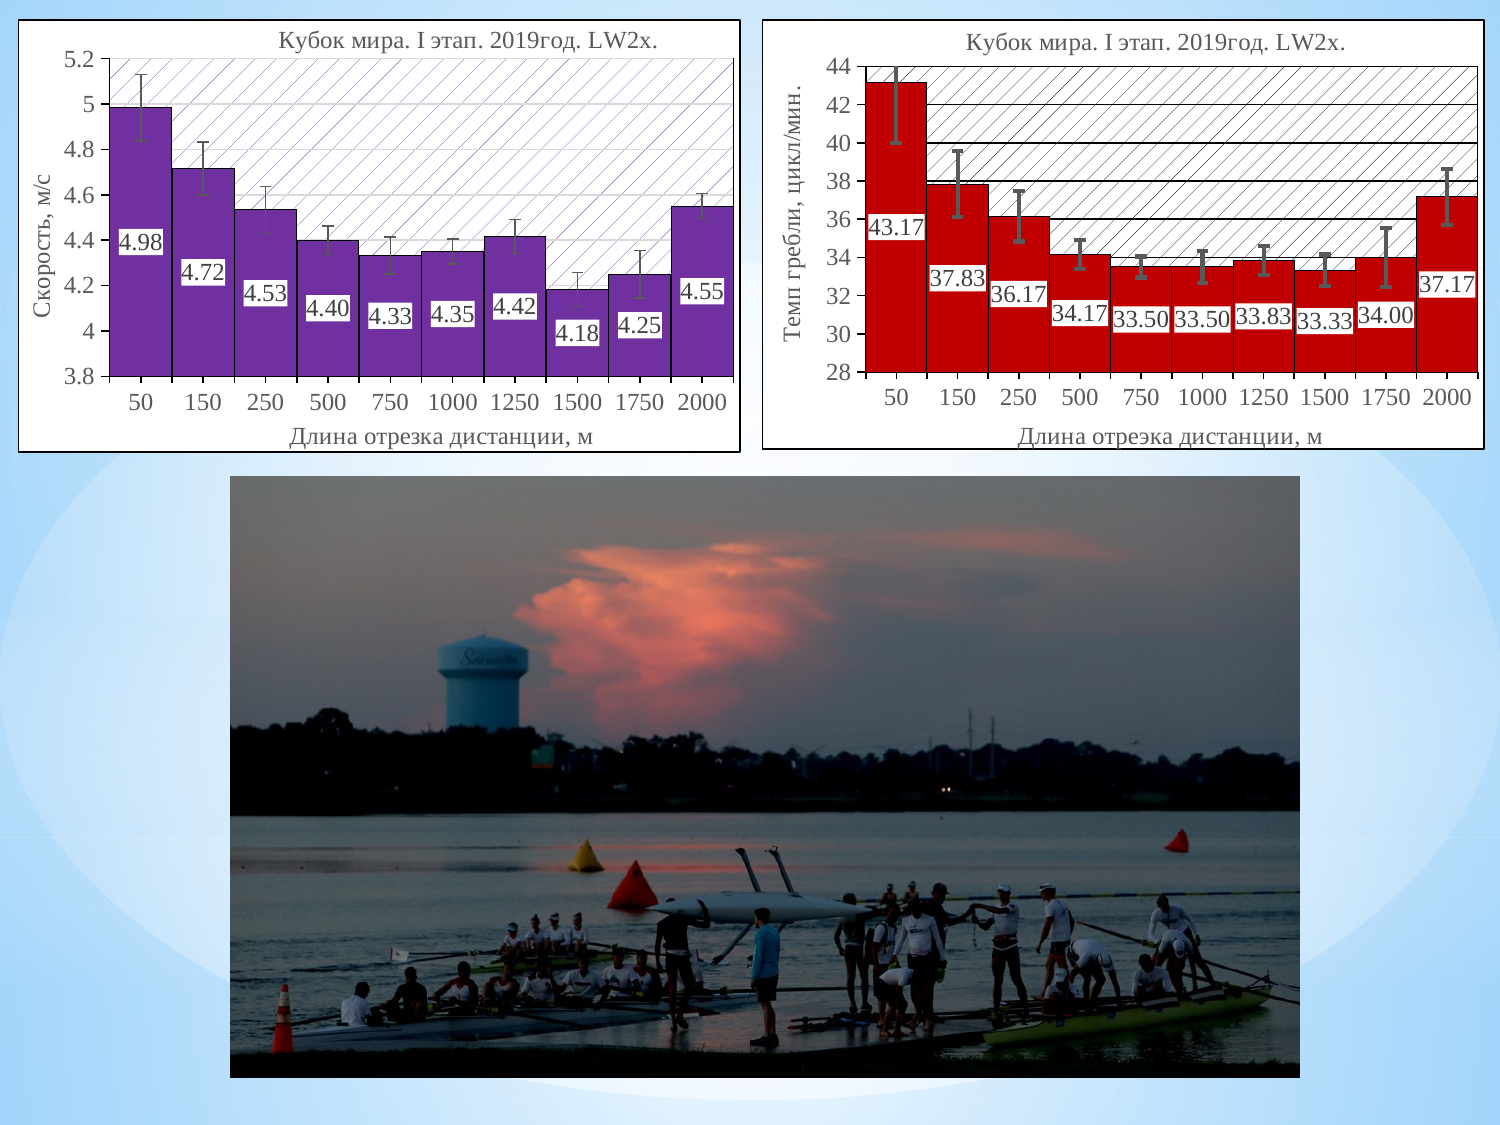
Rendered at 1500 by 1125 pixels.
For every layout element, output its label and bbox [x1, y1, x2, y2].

chart [761, 18, 1486, 457]
picture [229, 476, 1300, 1079]
chart [17, 18, 741, 457]
